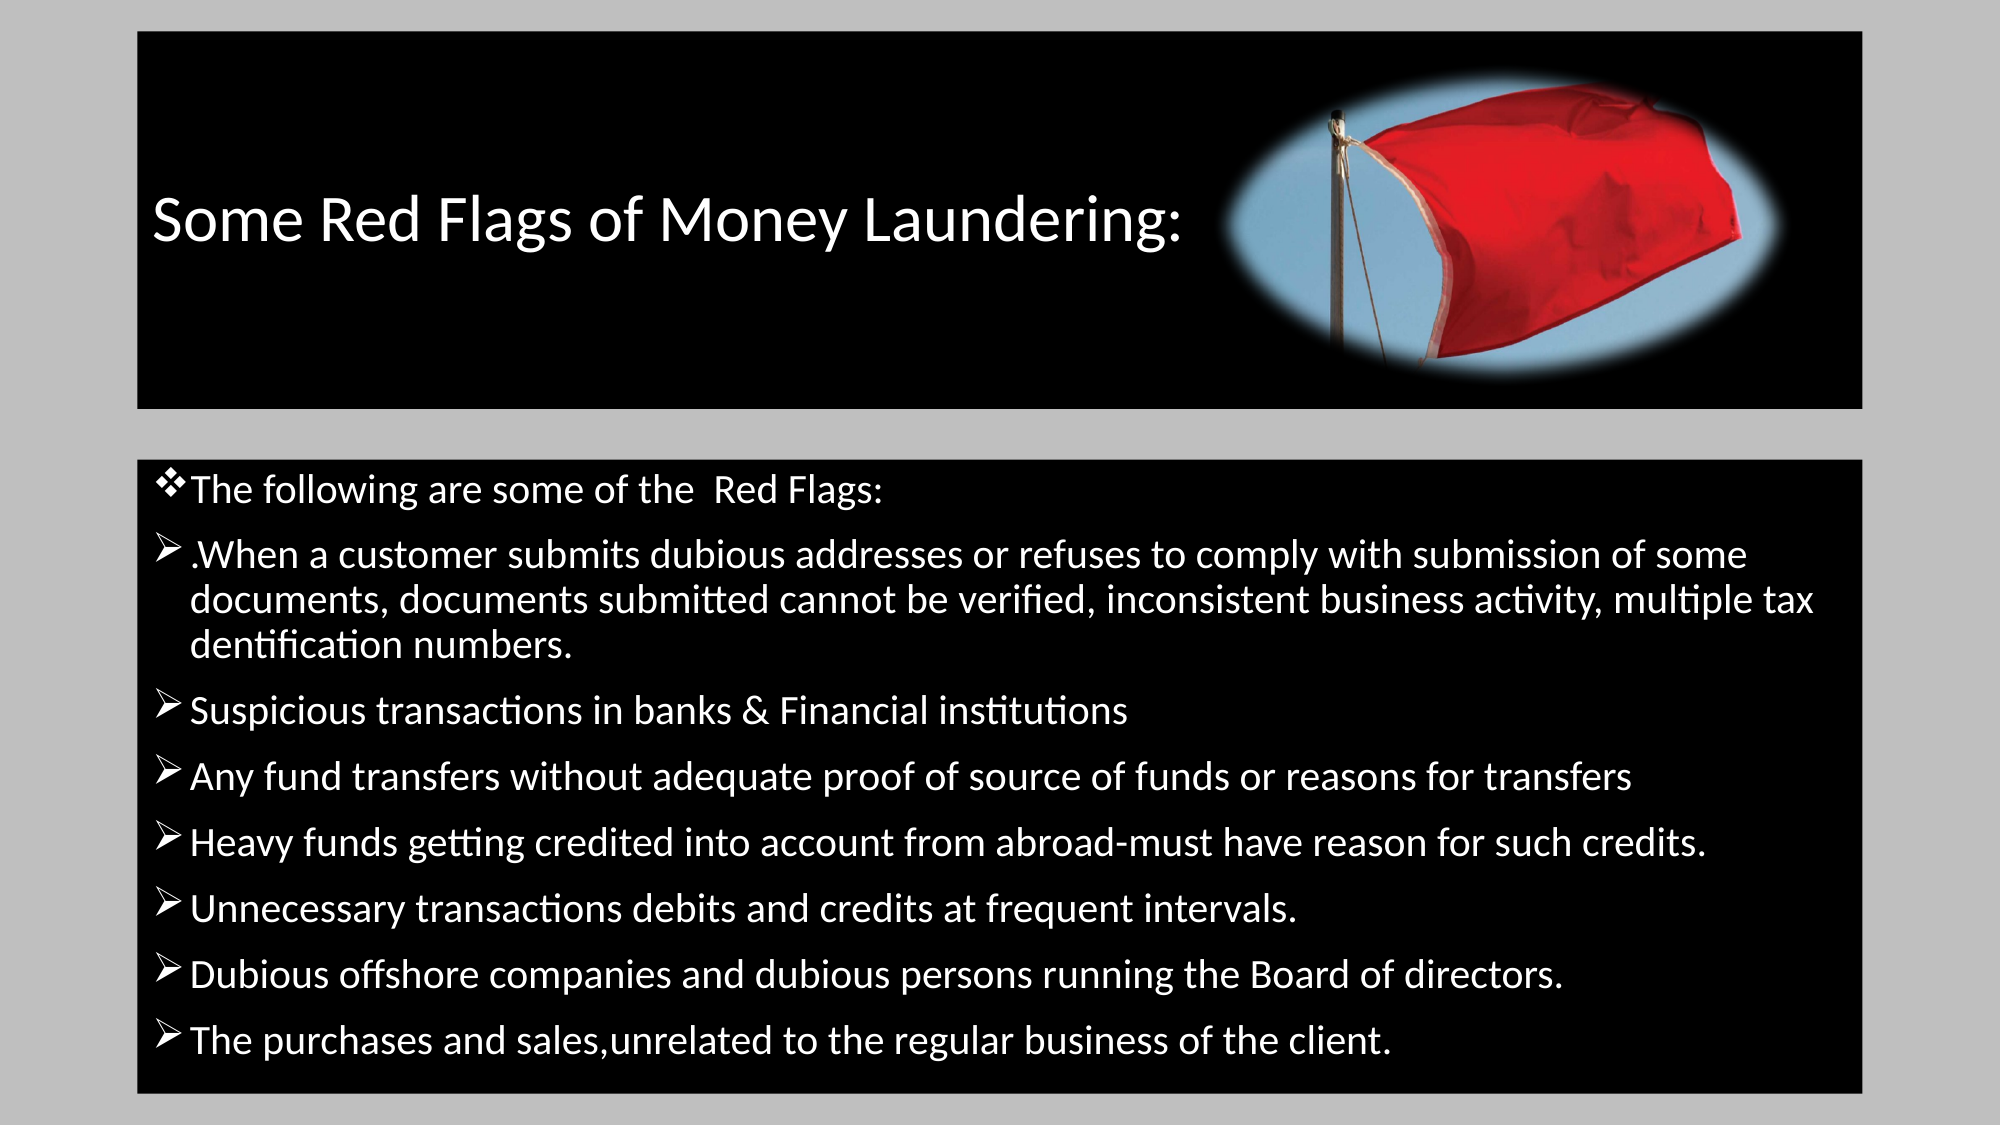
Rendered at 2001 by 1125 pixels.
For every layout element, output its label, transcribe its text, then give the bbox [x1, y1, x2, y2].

title Some Red Flags of Money Laundering: [137, 31, 1863, 409]
picture [1209, 62, 1796, 388]
list The following are some of the Red Flags: .When a customer submits dubious addresses or refuses to comply with submission of some documents, documents submitted cannot be verified, inconsistent business activity, multiple tax dentification numbers. Suspicious transactions in banks & Financial institutions Any fund transfers without adequate proof of source of funds or reasons for transfers Heavy funds getting credited into account from abroad-must have reason for such credits. Unnecessary transactions debits and credits at frequent intervals. Dubious offshore companies and dubious persons running the Board of directors. The purchases and sales,unrelated to the regular business of the client. [137, 459, 1863, 1094]
